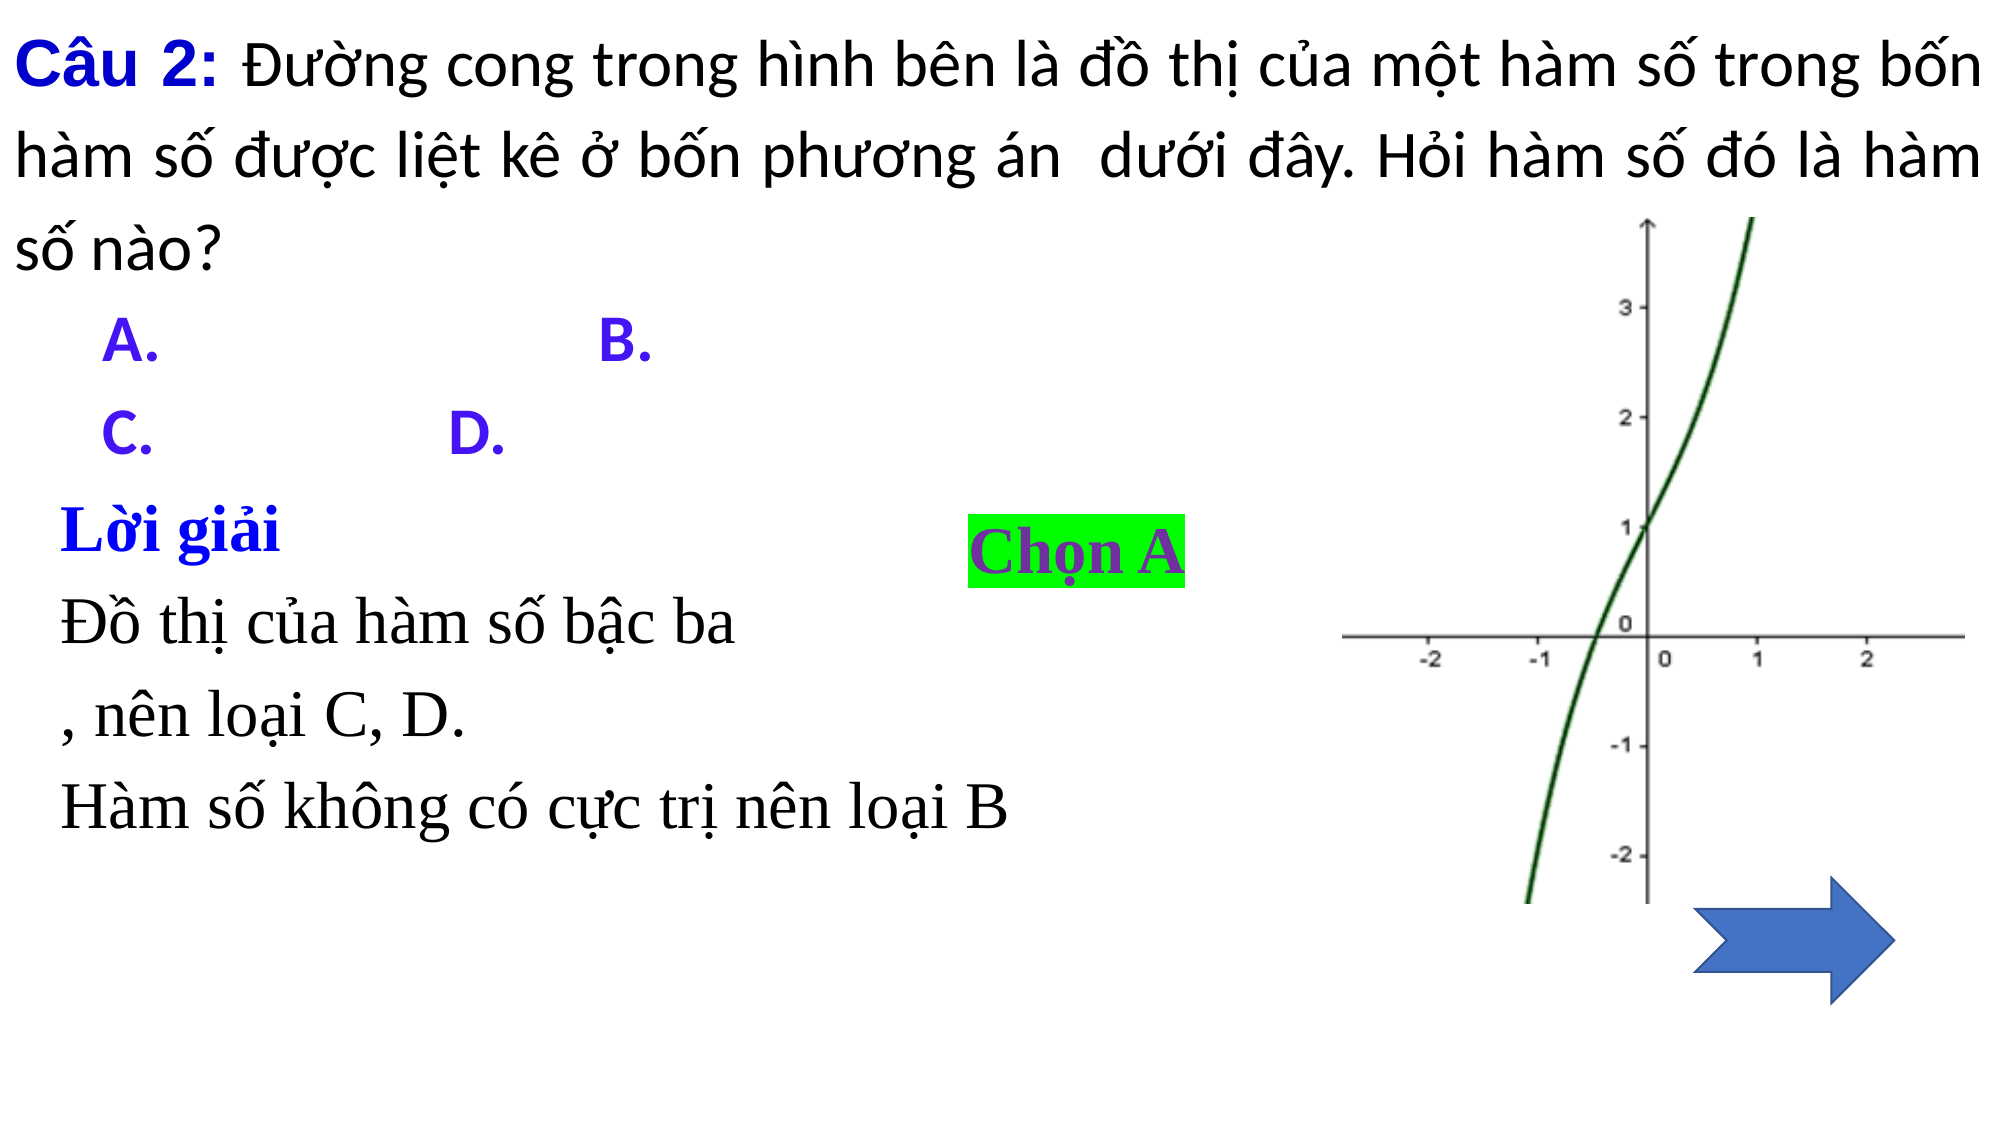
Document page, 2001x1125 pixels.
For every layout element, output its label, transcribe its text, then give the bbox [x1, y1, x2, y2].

text_box [1692, 904, 1896, 1006]
text_box Chọn A [853, 499, 1201, 594]
picture [1341, 217, 1965, 904]
